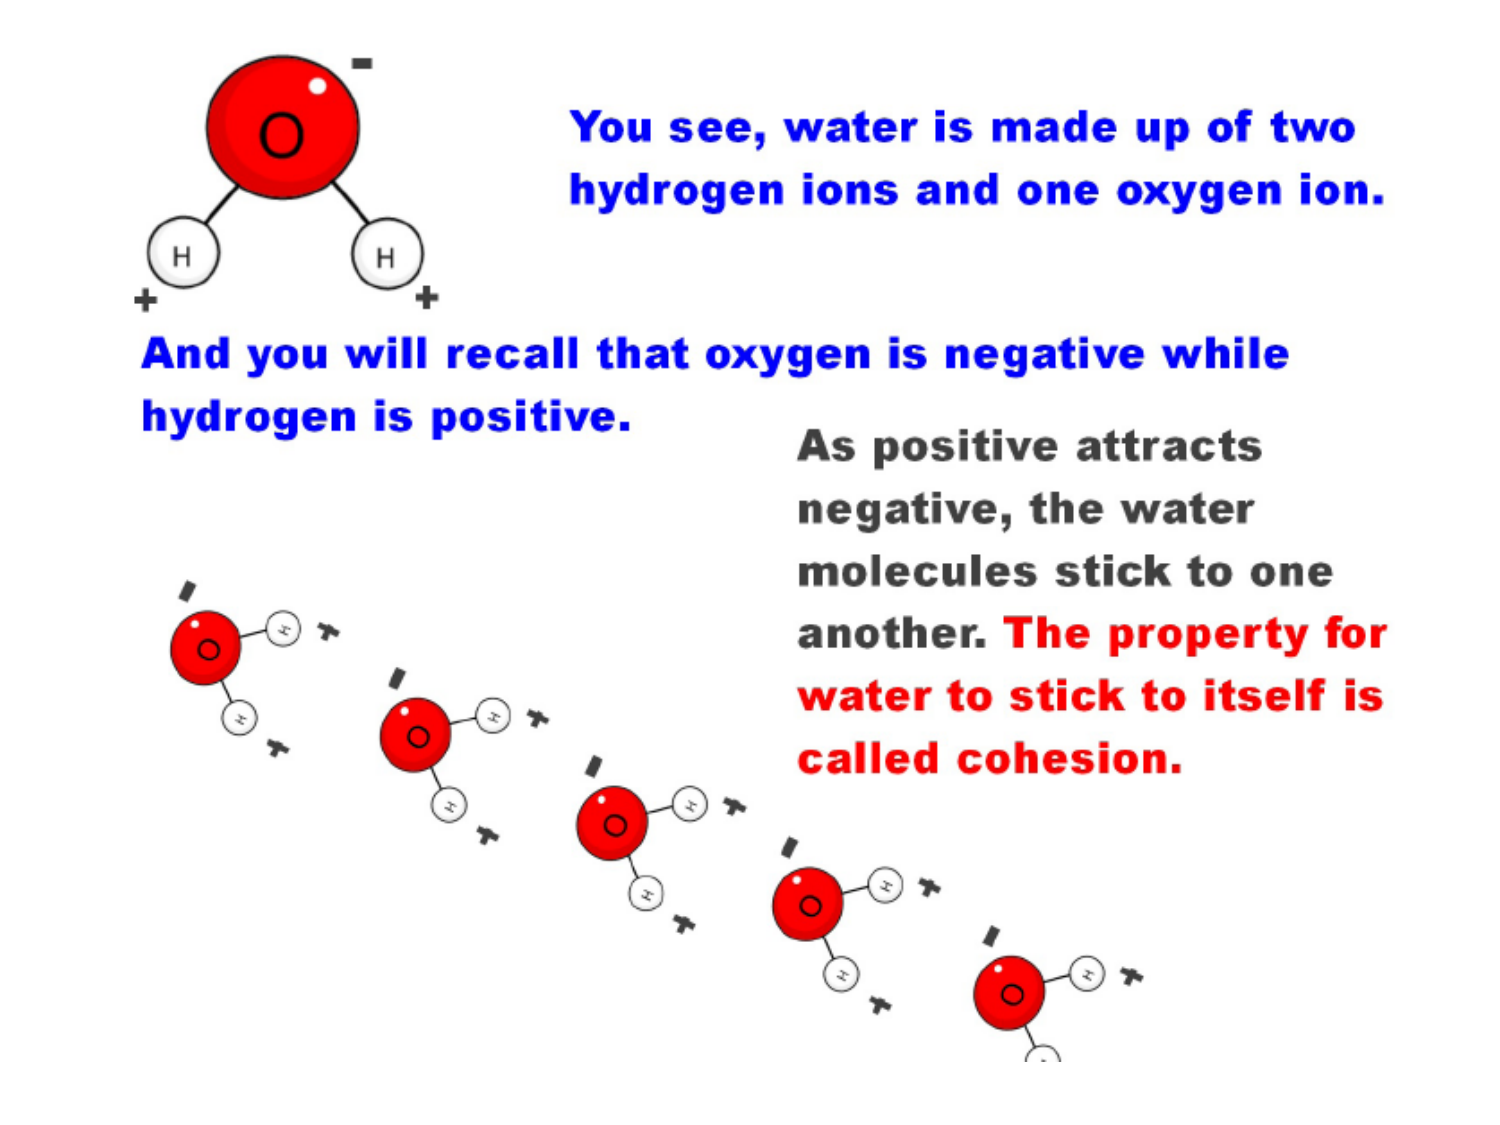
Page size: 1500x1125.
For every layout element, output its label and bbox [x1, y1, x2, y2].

picture [99, 37, 1401, 1062]
